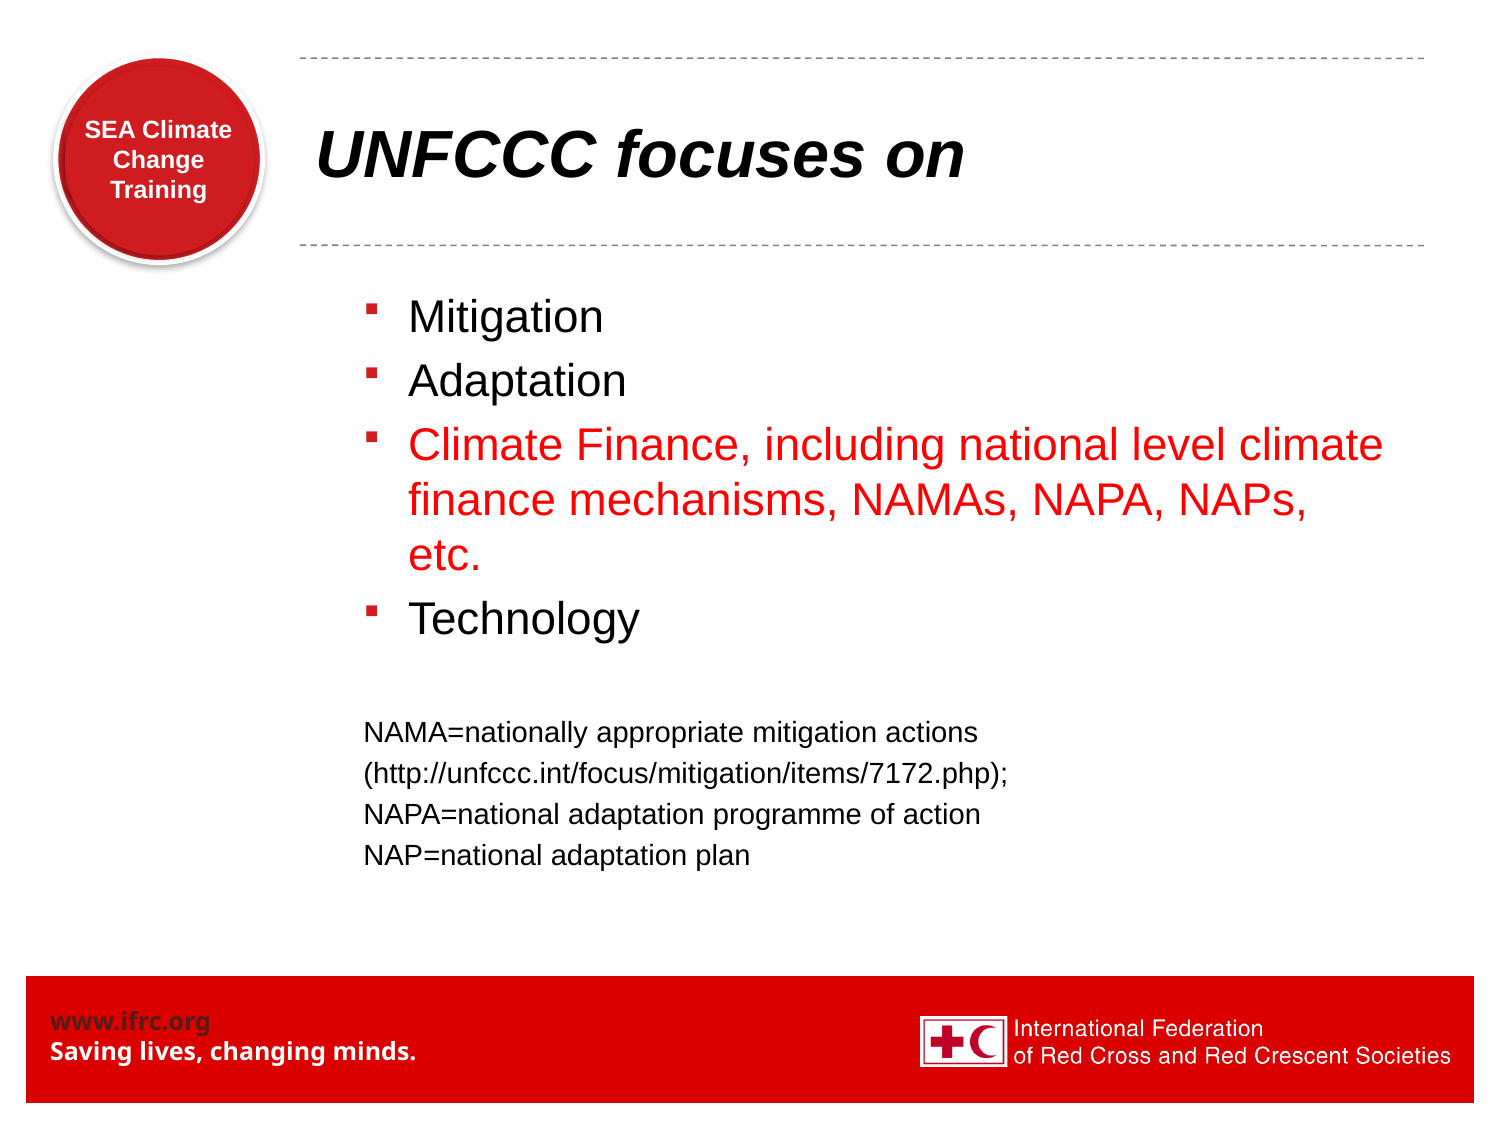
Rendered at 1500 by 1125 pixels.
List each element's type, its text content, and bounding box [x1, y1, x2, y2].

picture [920, 1016, 1450, 1067]
title UNFCCC focuses on [300, 57, 1425, 246]
list Mitigation Adaptation Climate Finance, including national level climate finance mechanisms, NAMAs, NAPA, NAPs, etc. Technology NAMA=nationally appropriate mitigation actions (http://unfccc.int/focus/mitigation/items/7172.php); NAPA=national adaptation programme of action NAP=national adaptation plan [348, 278, 1402, 967]
